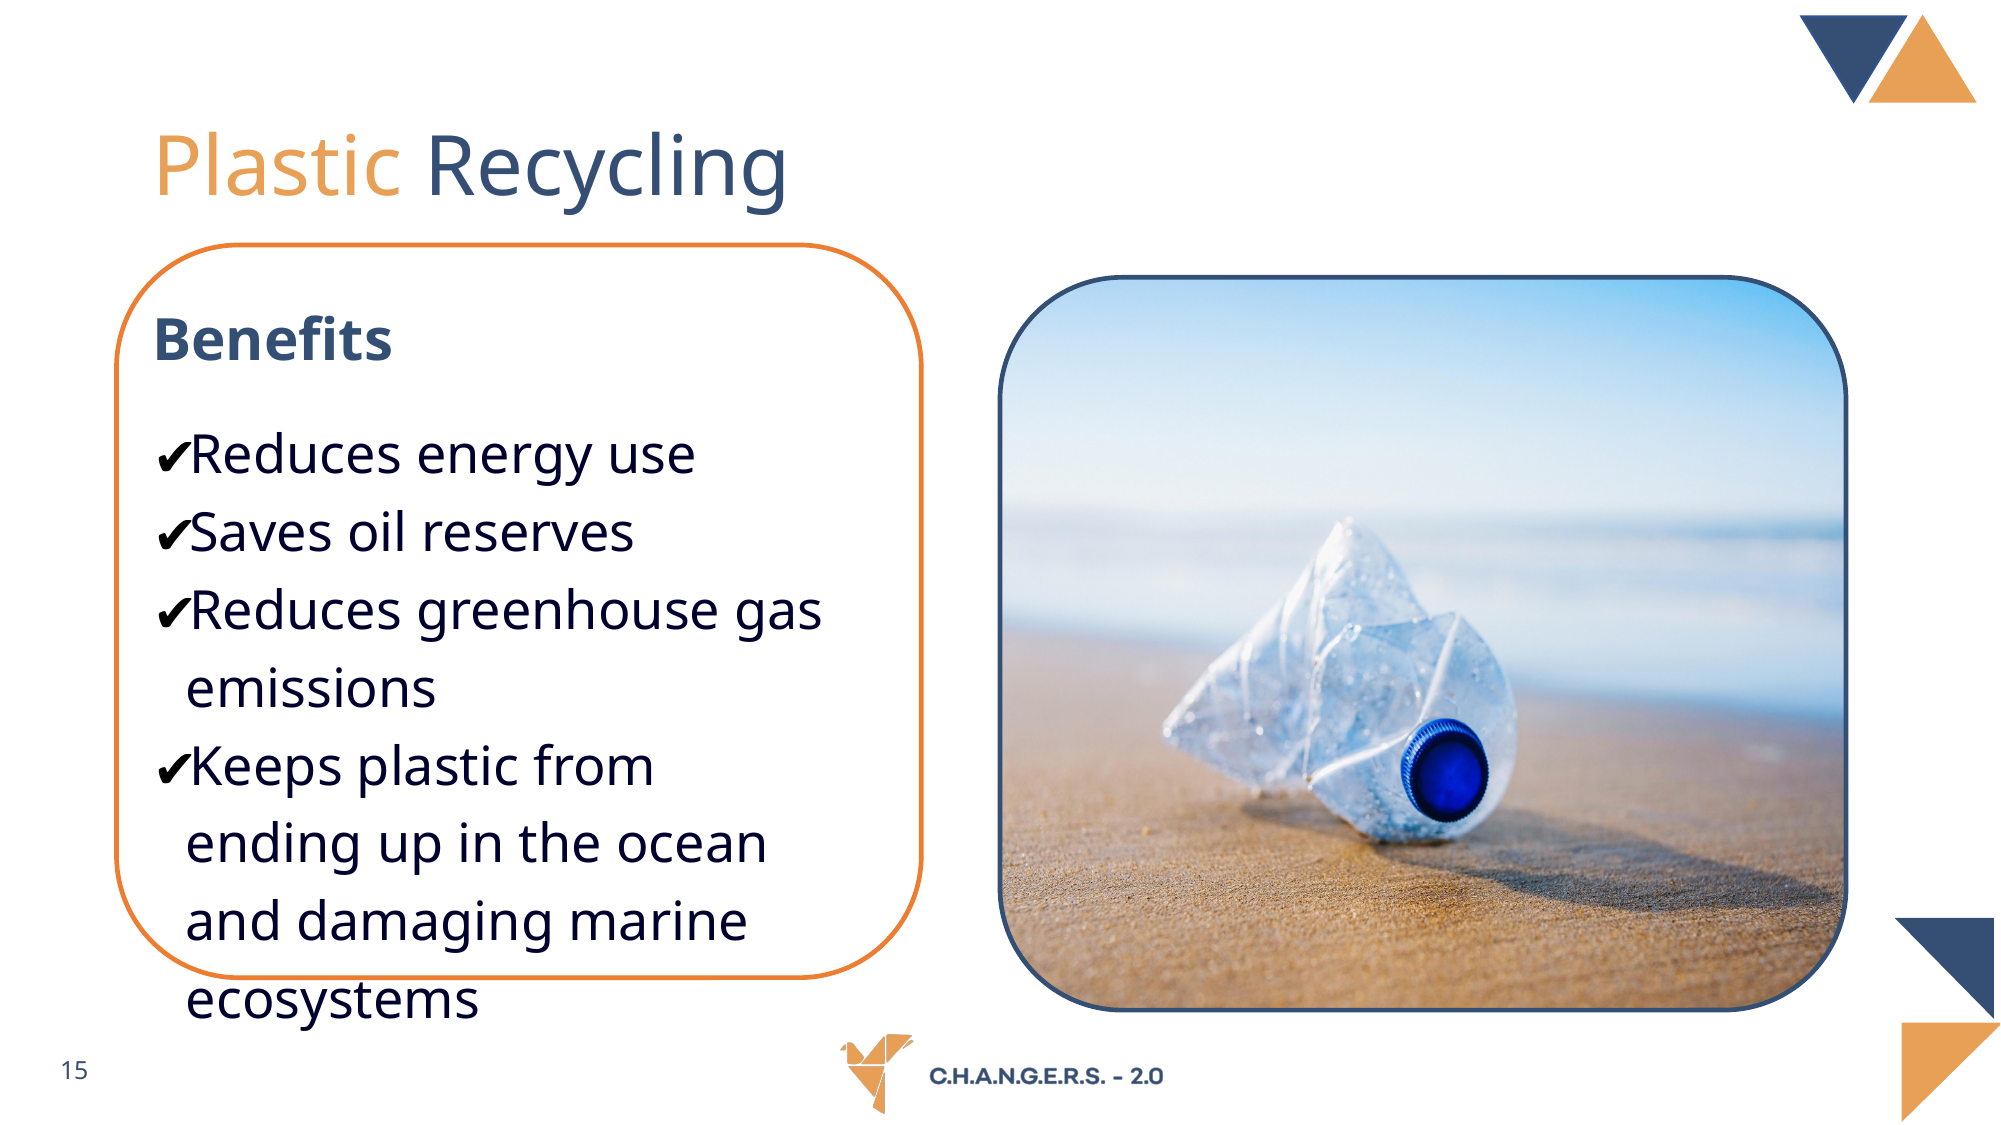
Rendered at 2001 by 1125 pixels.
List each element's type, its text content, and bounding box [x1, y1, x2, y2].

list Reduces energy use Saves oil reserves Reduces greenhouse gas emissions Keeps plastic from ending up in the ocean and damaging marine ecosystems [137, 925, 862, 1045]
text_box [999, 277, 1847, 1011]
list Benefits [900, 296, 984, 381]
title Plastic Recycling [137, 59, 1863, 278]
picture [814, 1024, 1186, 1125]
text_box [116, 244, 922, 978]
